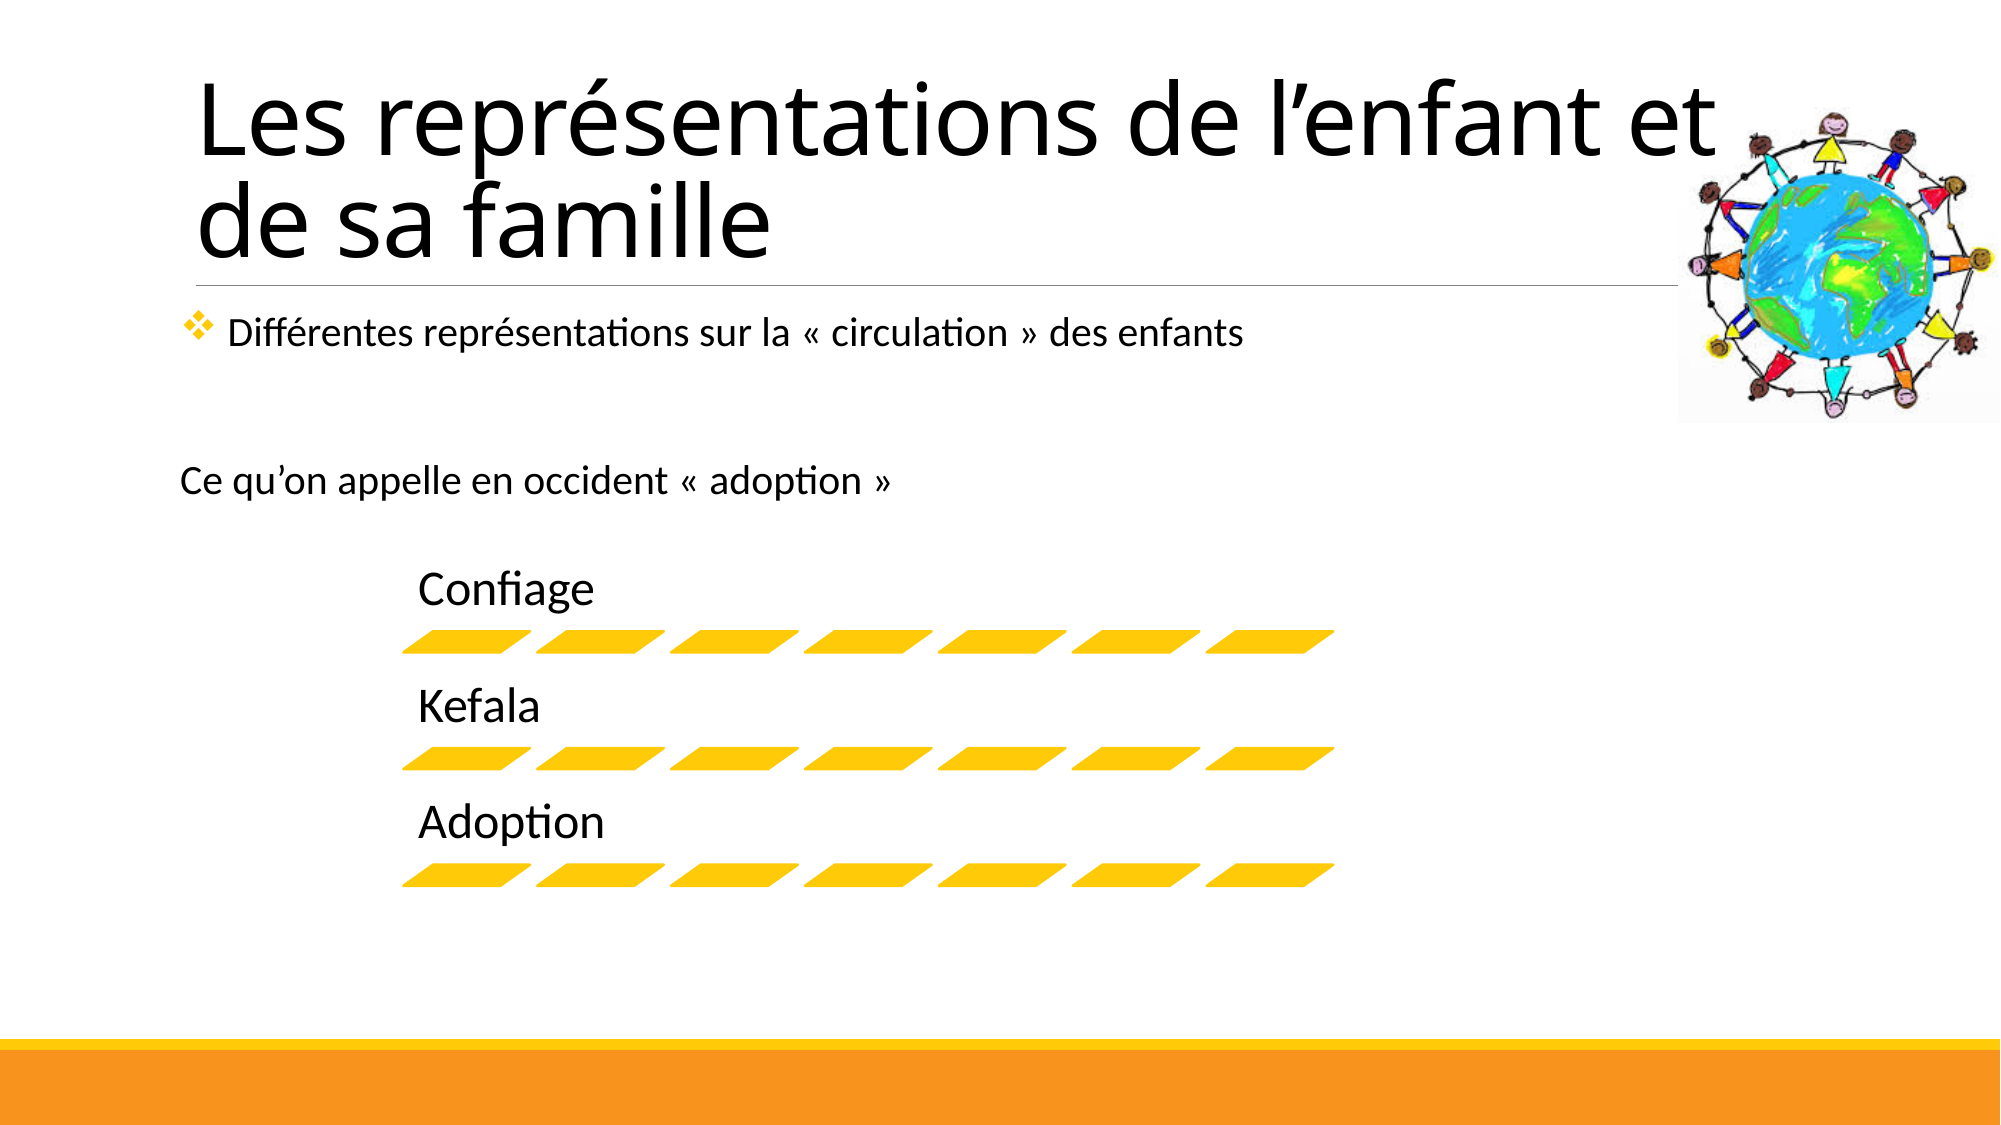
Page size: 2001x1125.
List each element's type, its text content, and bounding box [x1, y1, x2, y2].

list Différentes représentations sur la « circulation » des enfants Ce qu’on appelle en occident « adoption » [180, 302, 1863, 1026]
title Les représentations de l’enfant et de sa famille [180, 47, 1830, 285]
picture [1678, 106, 2000, 423]
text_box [350, 480, 1406, 951]
